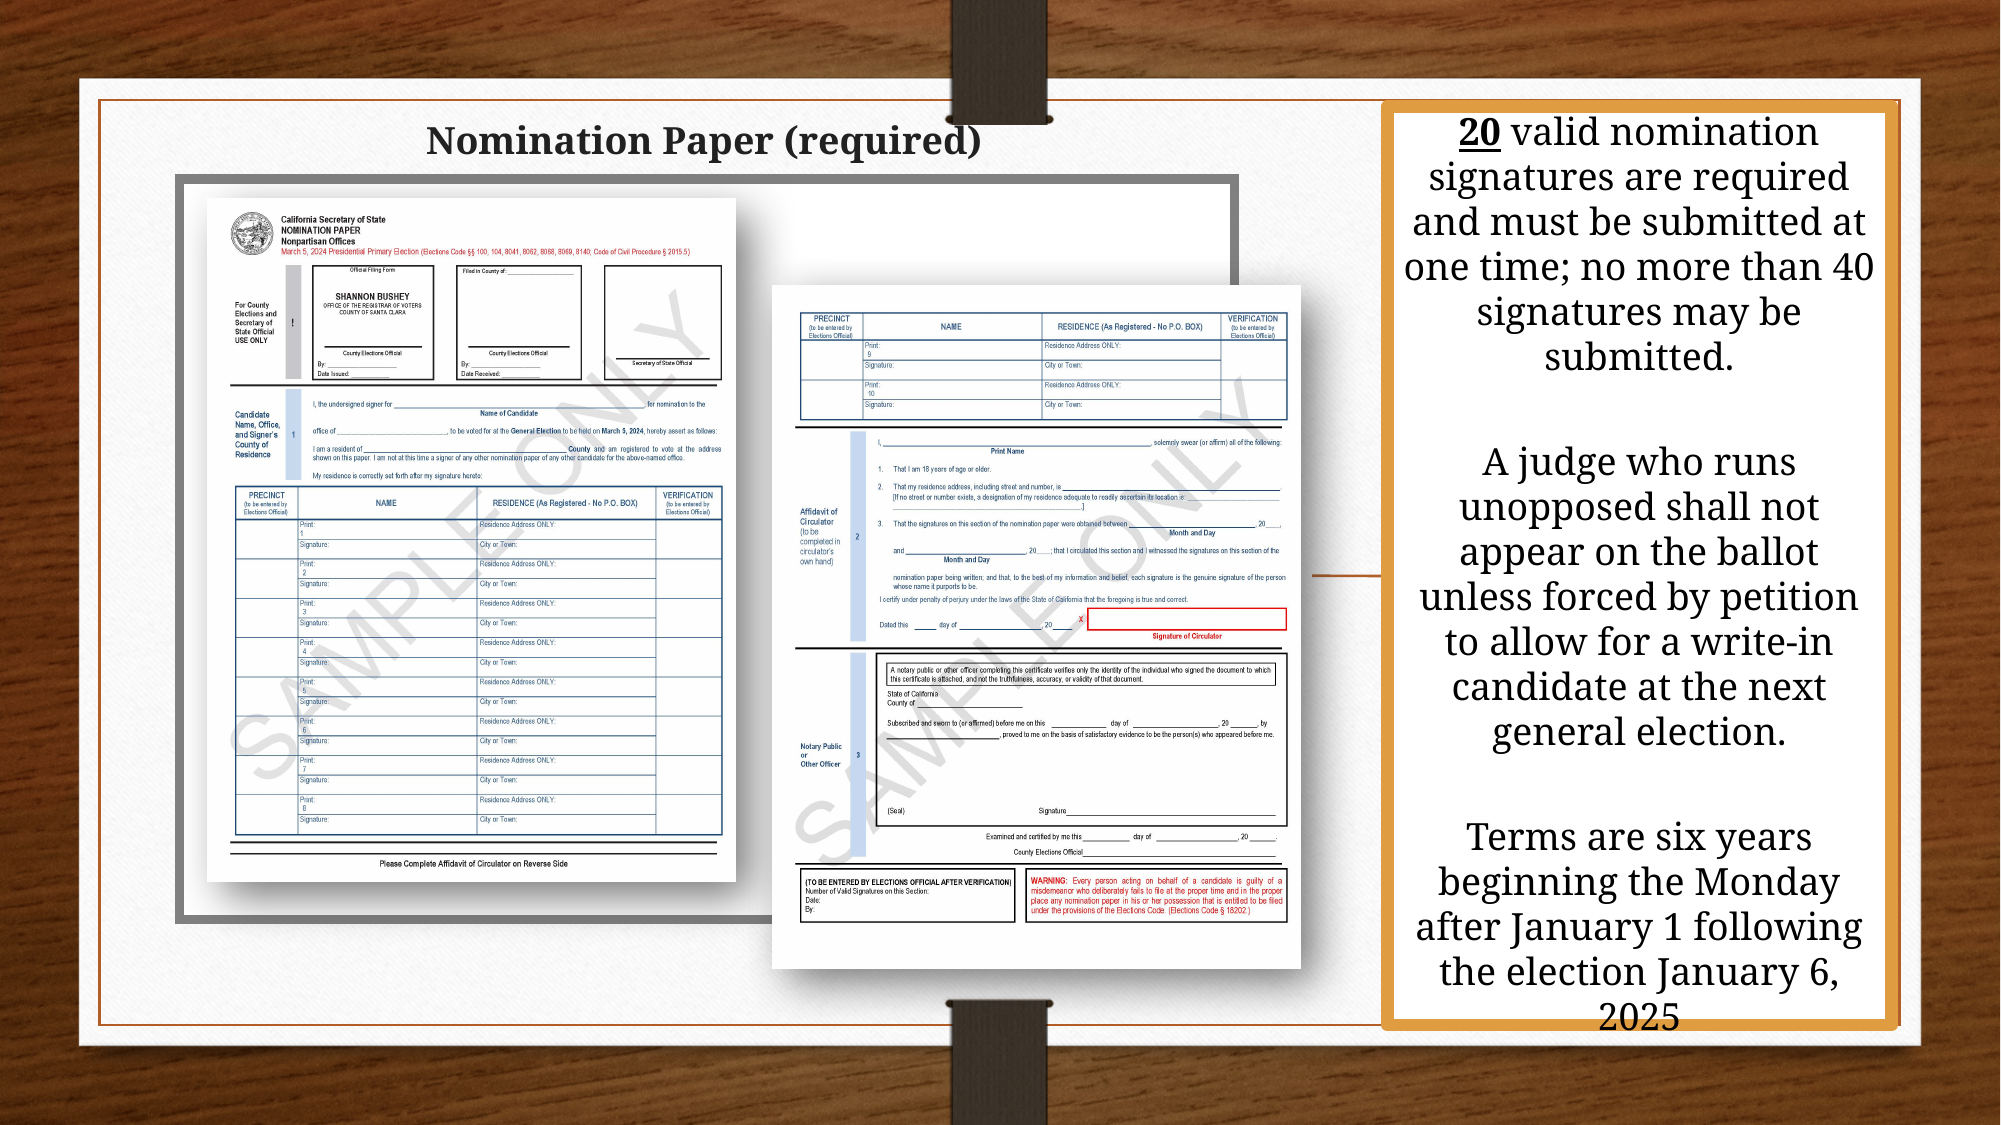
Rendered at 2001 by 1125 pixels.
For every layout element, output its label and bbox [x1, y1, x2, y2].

picture [207, 198, 736, 883]
picture [772, 285, 1301, 969]
text_box [0, 0, 2000, 1125]
